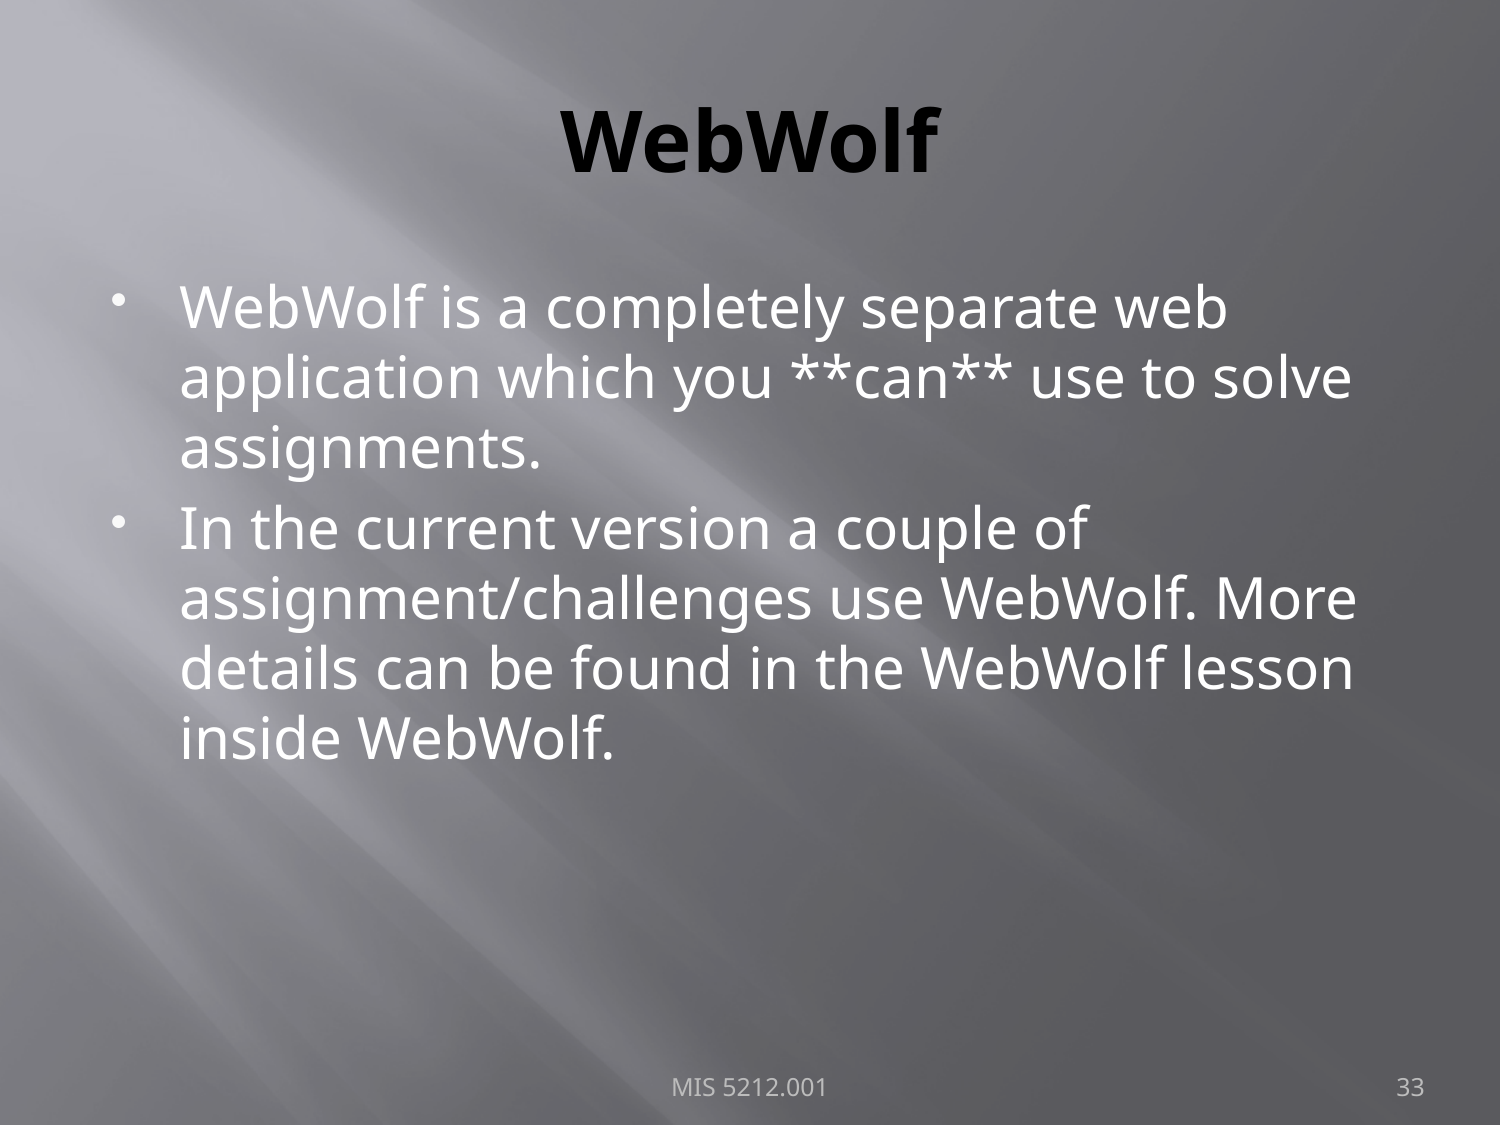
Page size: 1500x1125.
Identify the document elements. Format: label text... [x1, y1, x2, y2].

slide_number 33 [1299, 1052, 1425, 1113]
list WebWolf is a completely separate web application which you **can** use to solve assignments. In the current version a couple of assignment/challenges use WebWolf. More details can be found in the WebWolf lesson inside WebWolf. [75, 262, 1425, 1035]
footer MIS 5212.001 [512, 1052, 988, 1113]
title WebWolf [75, 45, 1425, 233]
